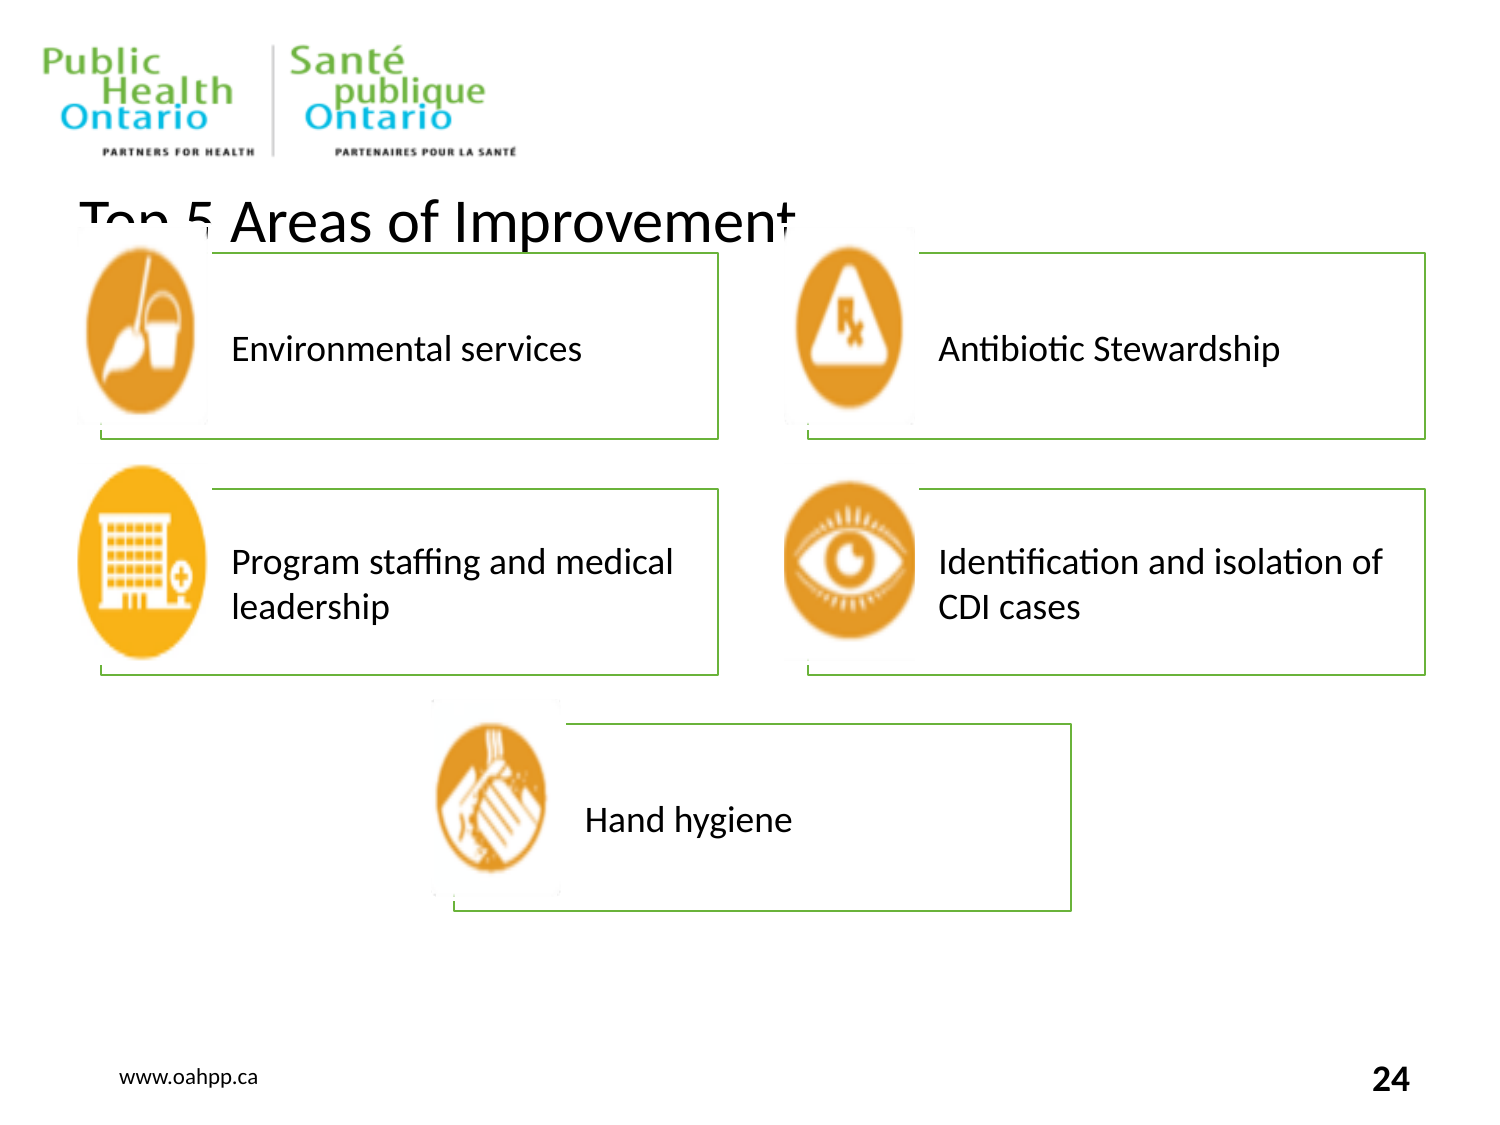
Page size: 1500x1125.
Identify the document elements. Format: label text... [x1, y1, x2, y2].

picture [37, 37, 525, 165]
slide_number 24 [1287, 1057, 1425, 1096]
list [74, 224, 1426, 1038]
title Top 5 Areas of Improvement [64, 148, 940, 287]
